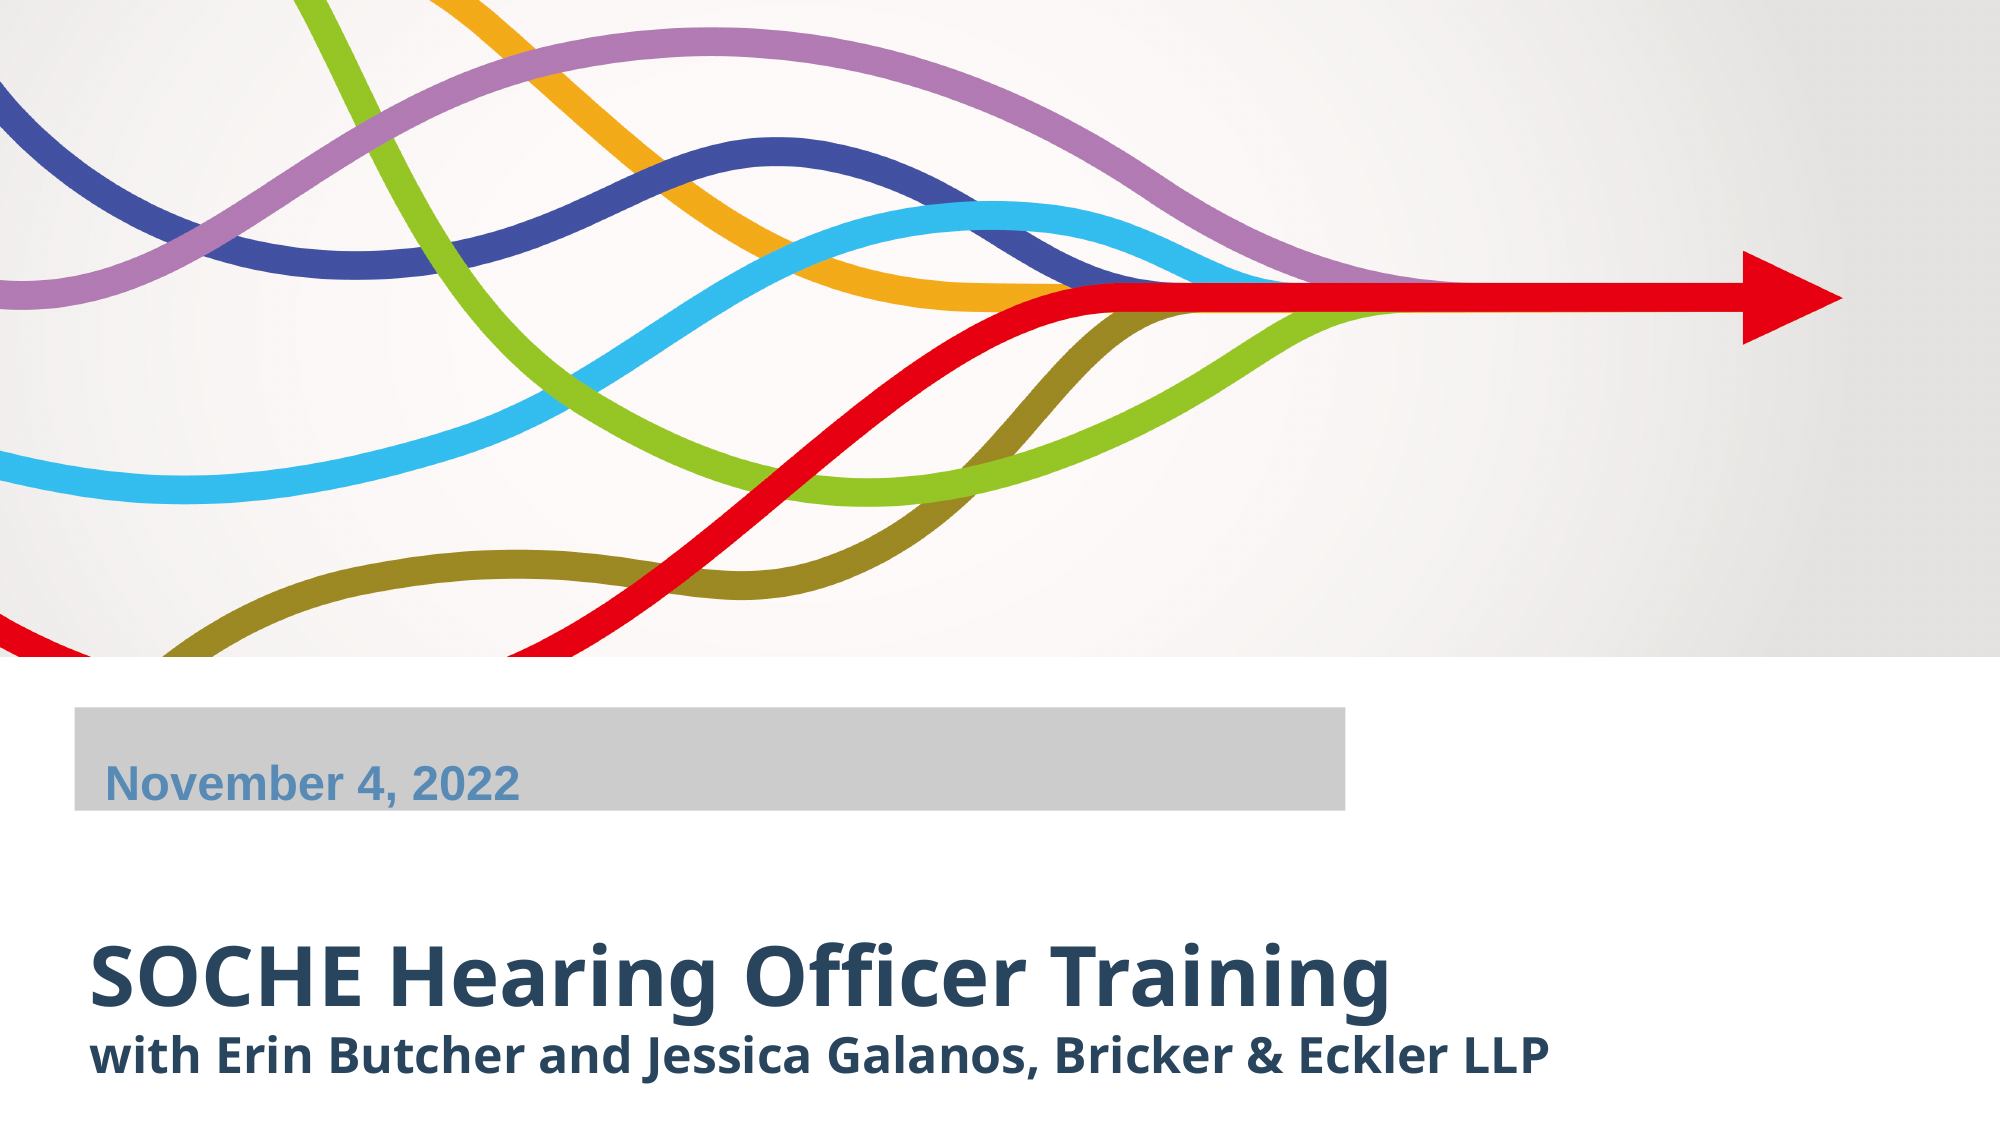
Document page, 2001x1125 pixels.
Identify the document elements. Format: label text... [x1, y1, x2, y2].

picture [0, 0, 2000, 657]
list November 4, 2022 [74, 707, 1346, 810]
title SOCHE Hearing Officer Training with Erin Butcher and Jessica Galanos, Bricker & Eckler LLP [74, 810, 1941, 1097]
